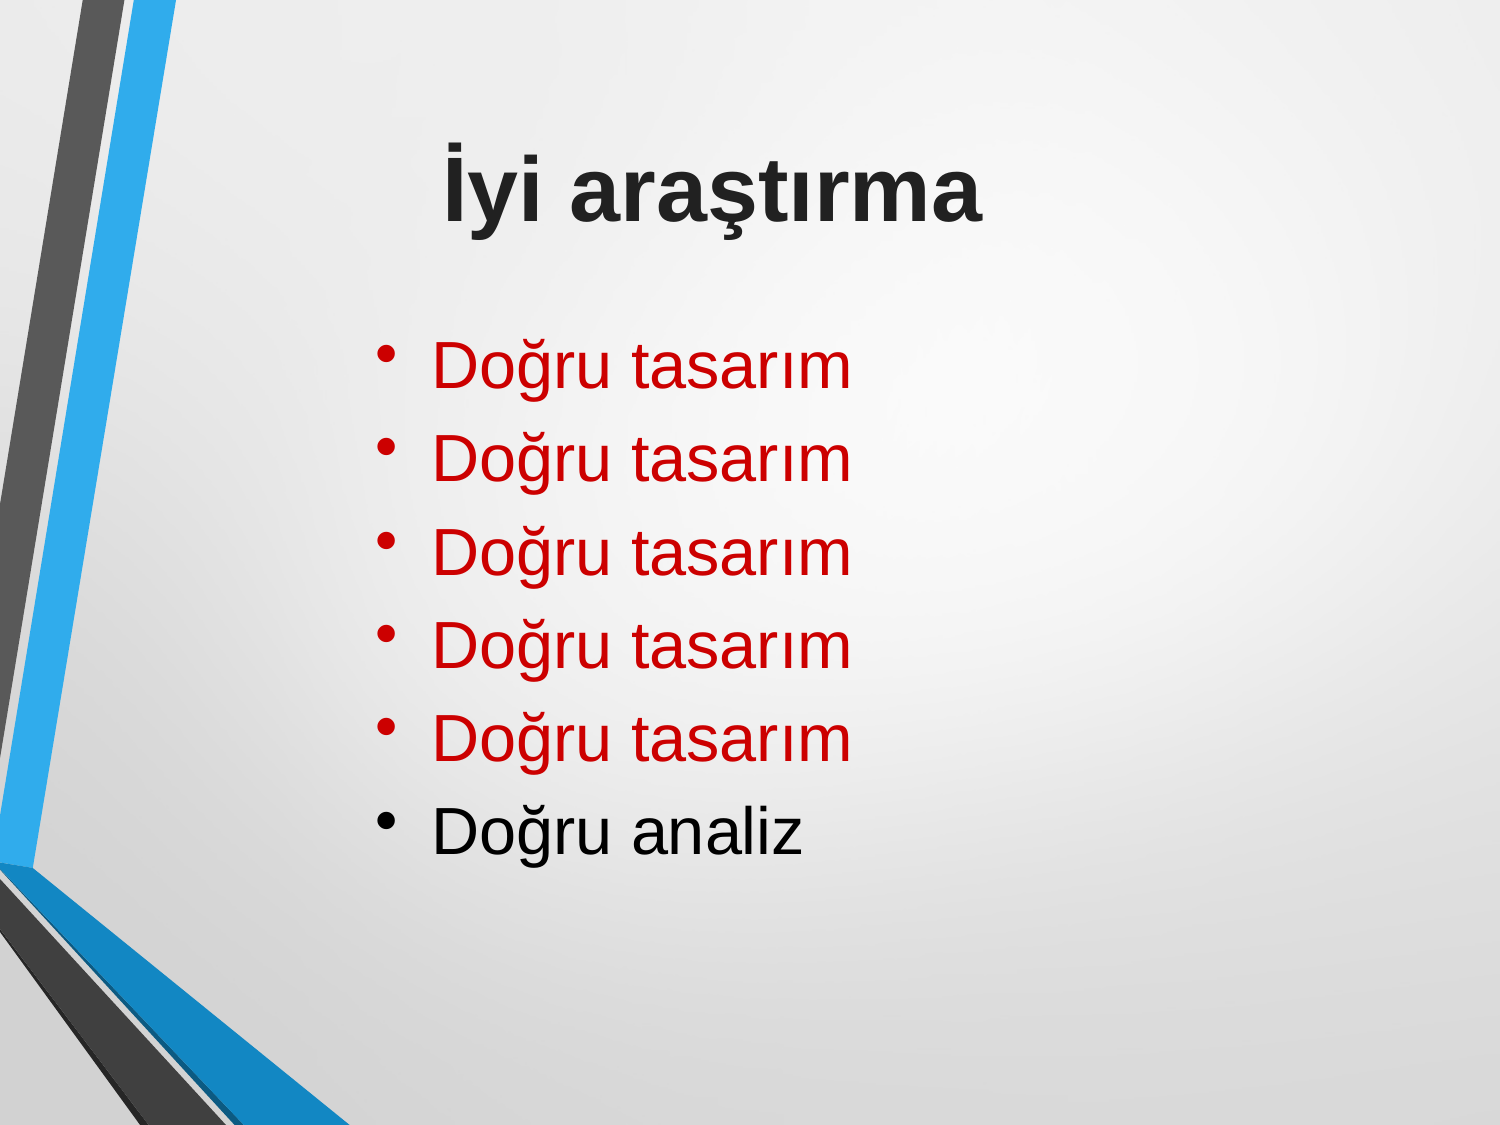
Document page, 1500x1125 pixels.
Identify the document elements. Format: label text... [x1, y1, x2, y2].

text_box Doğru tasarım Doğru tasarım Doğru tasarım Doğru tasarım Doğru tasarım Doğru analiz [360, 314, 1284, 990]
text_box İyi araştırma [49, 137, 1376, 232]
